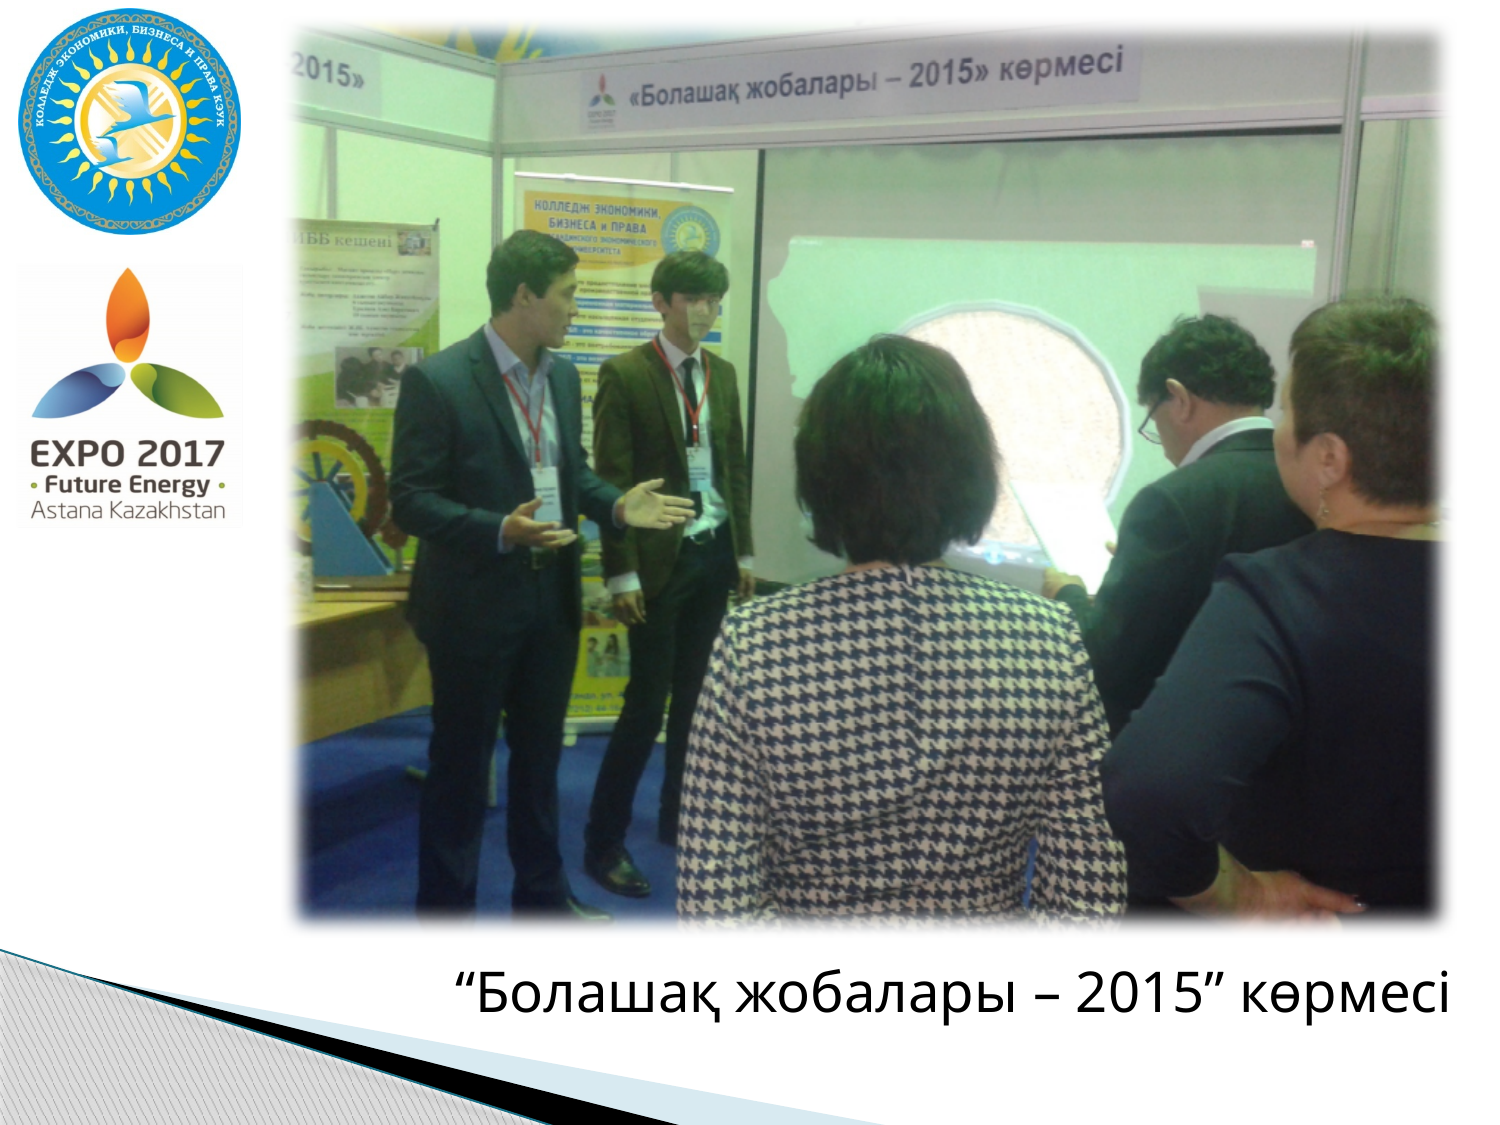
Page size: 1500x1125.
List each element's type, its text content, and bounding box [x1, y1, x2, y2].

picture [138, 8, 241, 110]
picture [139, 128, 241, 235]
picture [23, 14, 237, 230]
list “Болашақ жобалары – 2015” көрмесі [117, 949, 1468, 1056]
picture [15, 263, 243, 528]
picture [17, 8, 122, 235]
picture [280, 16, 1457, 938]
